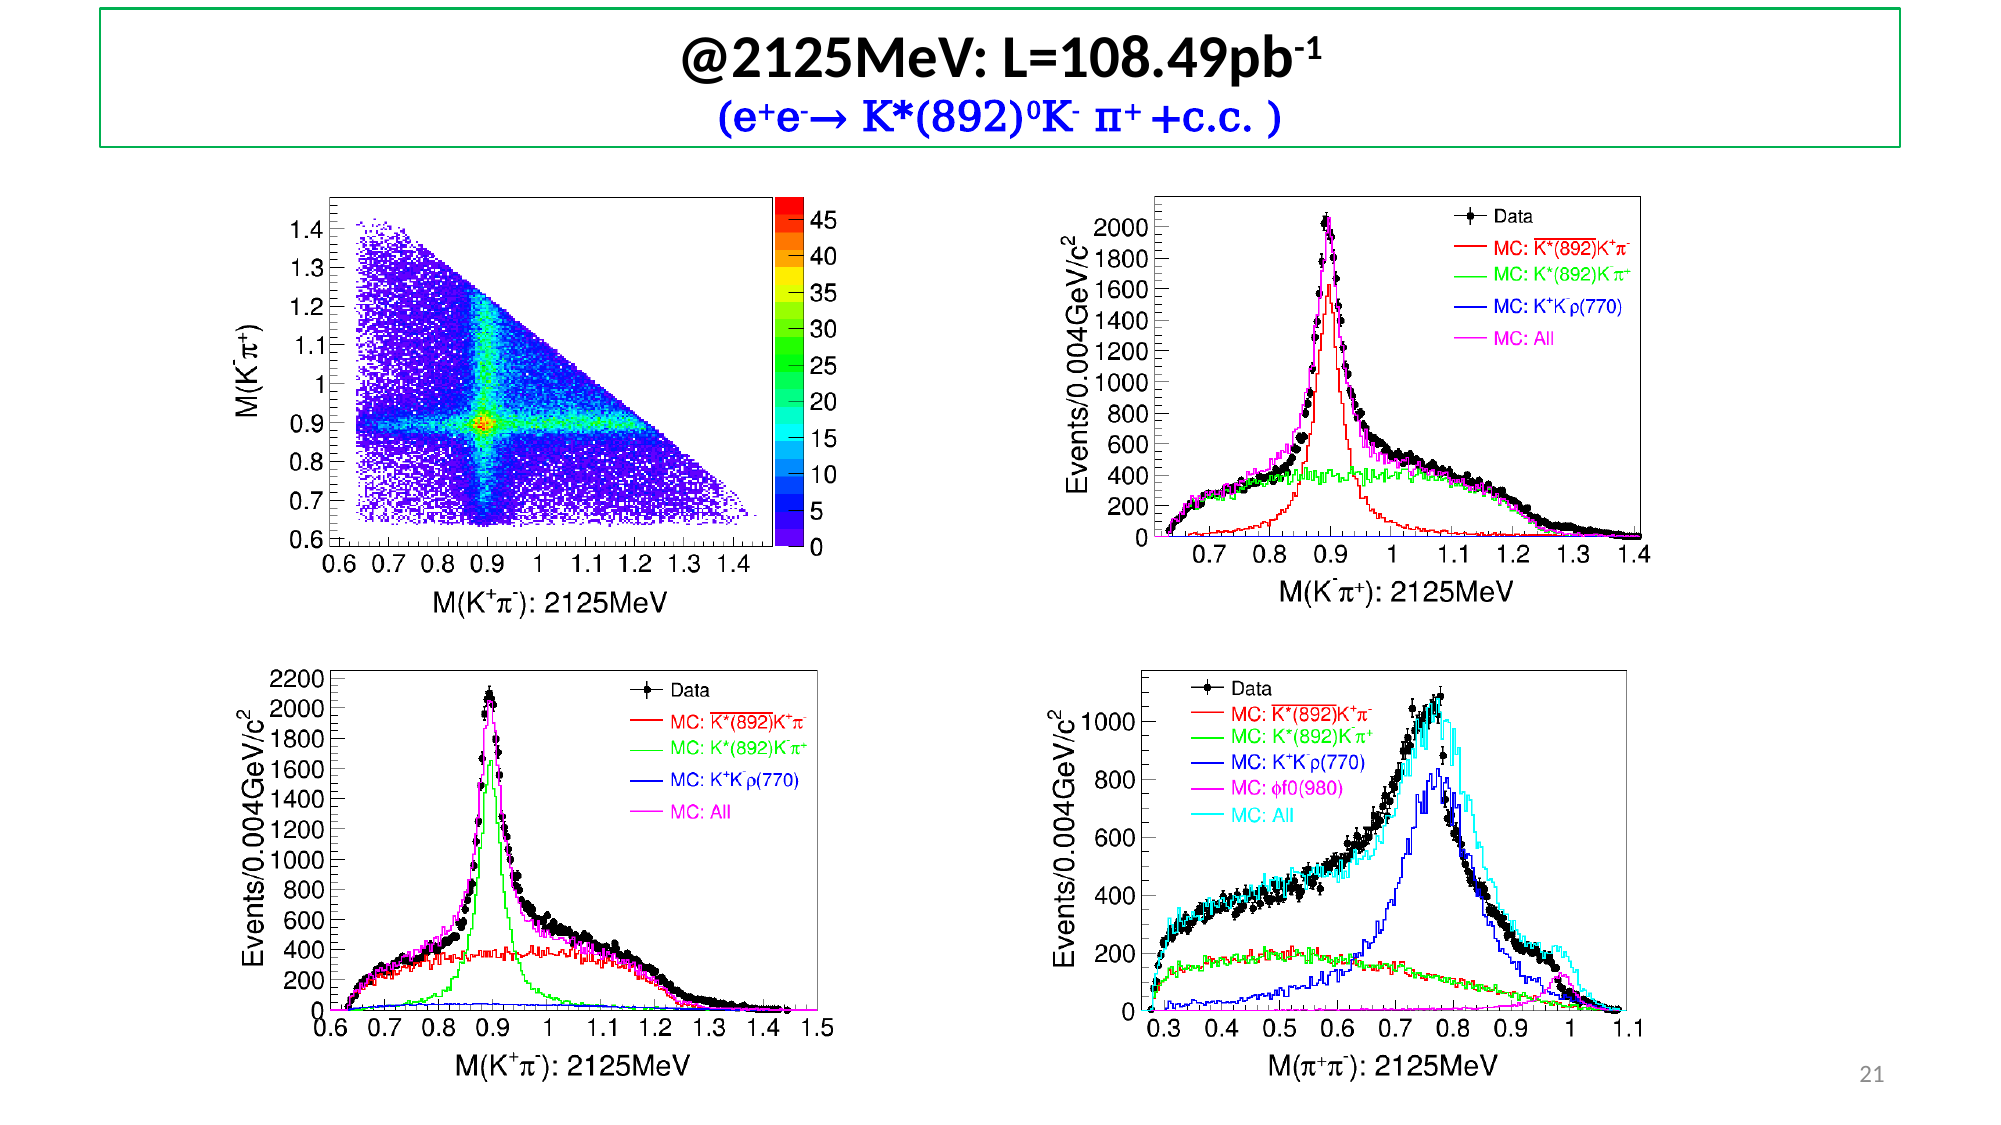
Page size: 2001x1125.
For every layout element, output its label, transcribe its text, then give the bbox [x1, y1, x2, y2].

title @2125MeV: L=108.49pb-1 (e+e-→ K*(892)0K- π+ +c.c. ) [99, 8, 1900, 147]
picture [1049, 176, 1667, 621]
picture [225, 175, 843, 621]
picture [1038, 649, 1656, 1094]
slide_number 21 [1433, 1042, 1900, 1103]
picture [228, 649, 843, 1091]
